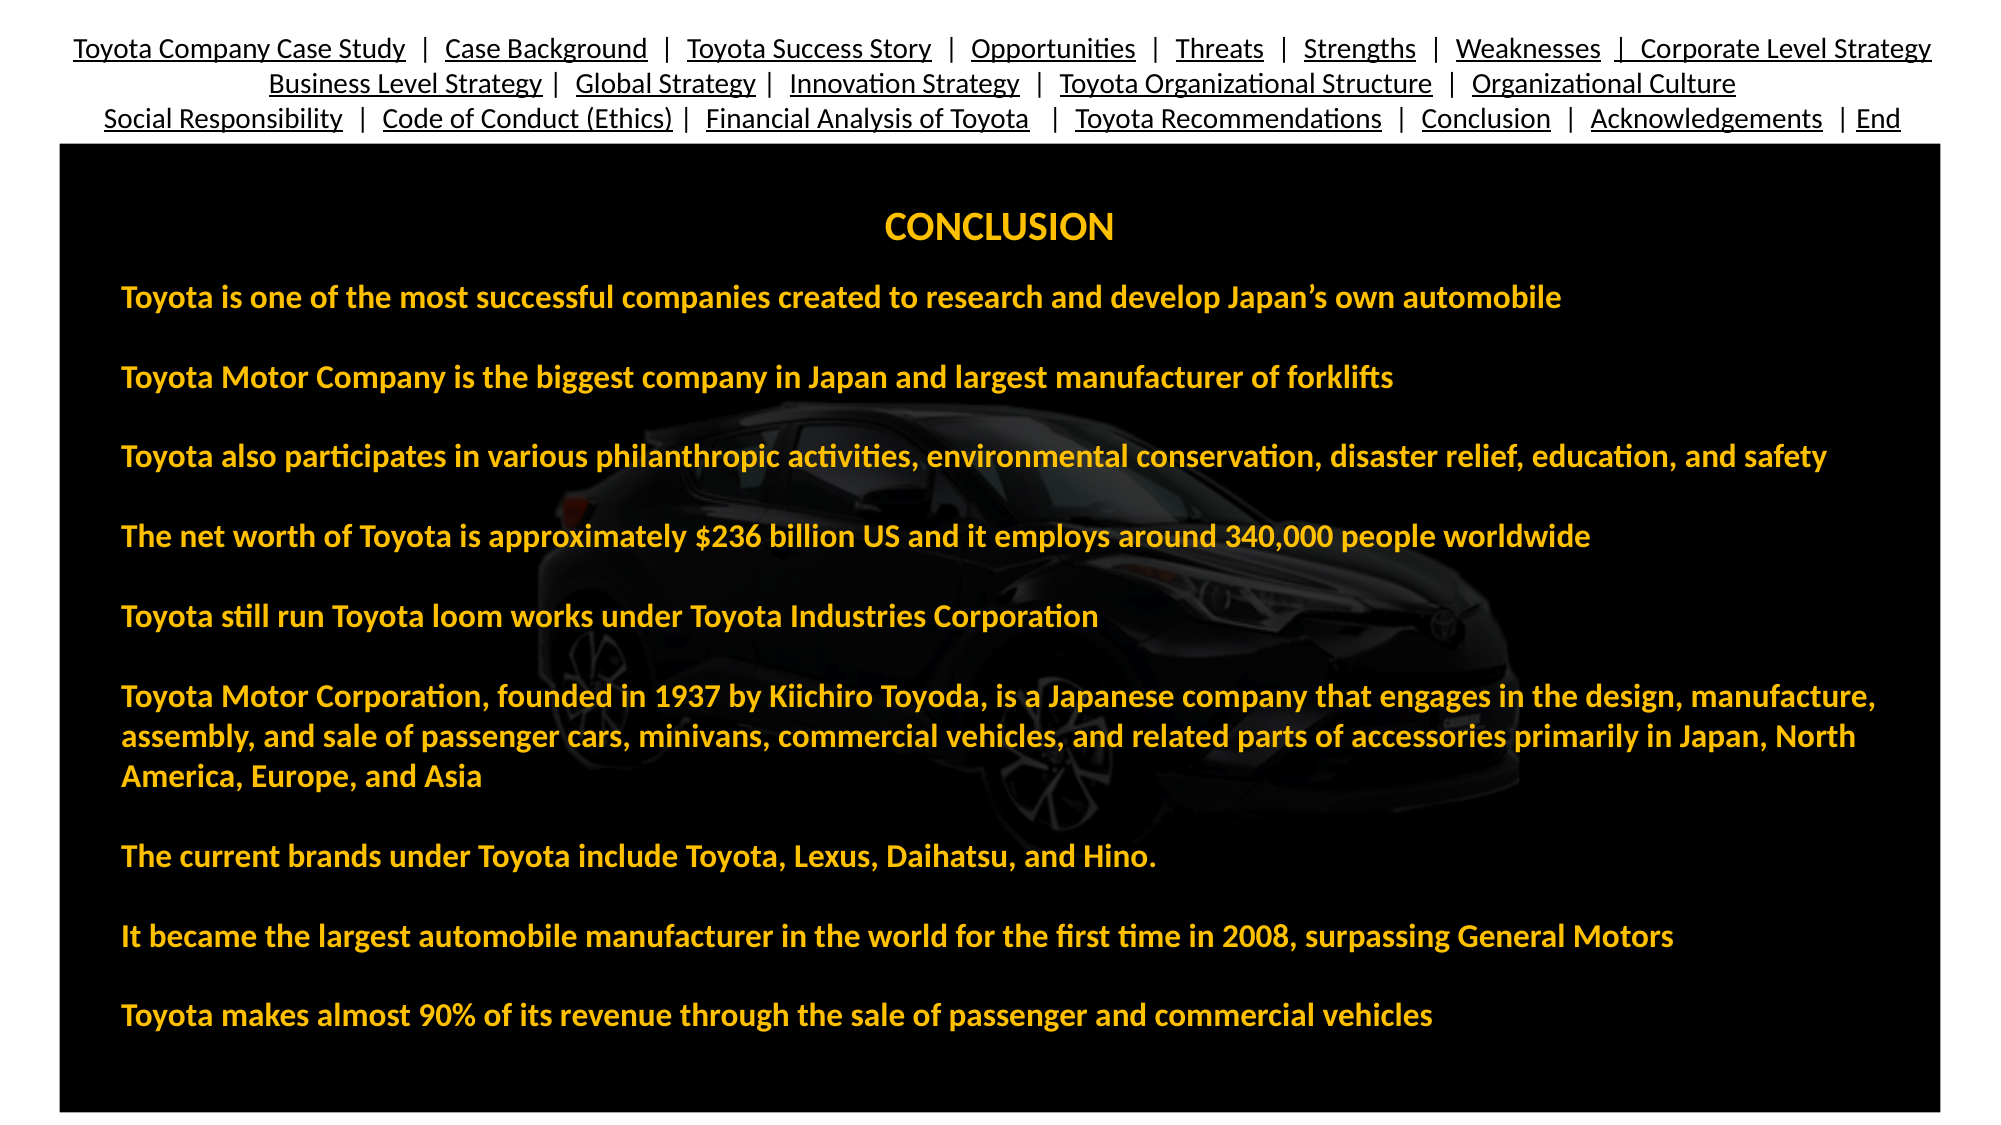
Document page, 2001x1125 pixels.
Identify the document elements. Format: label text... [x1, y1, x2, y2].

text_box [59, 143, 1941, 1113]
picture [470, 333, 1590, 878]
text_box CONCLUSION Toyota is one of the most successful companies created to research and develop Japan’s own automobile Toyota Motor Company is the biggest company in Japan and largest manufacturer of forklifts Toyota also participates in various philanthropic activities, environmental conservation, disaster relief, education, and safety The net worth of Toyota is approximately $236 billion US and it employs around 340,000 people worldwide Toyota still run Toyota loom works under Toyota Industries Corporation Toyota Motor Corporation, founded in 1937 by Kiichiro Toyoda, is a Japanese company that engages in the design, manufacture, assembly, and sale of passenger cars, minivans, commercial vehicles, and related parts of accessories primarily in Japan, North America, Europe, and Asia The current brands under Toyota include Toyota, Lexus, Daihatsu, and Hino. It became the largest automobile manufacturer in the world for the first time in 2008, surpassing General Motors Toyota makes almost 90% of its revenue through the sale of passenger and commercial vehicles [106, 191, 1894, 1041]
